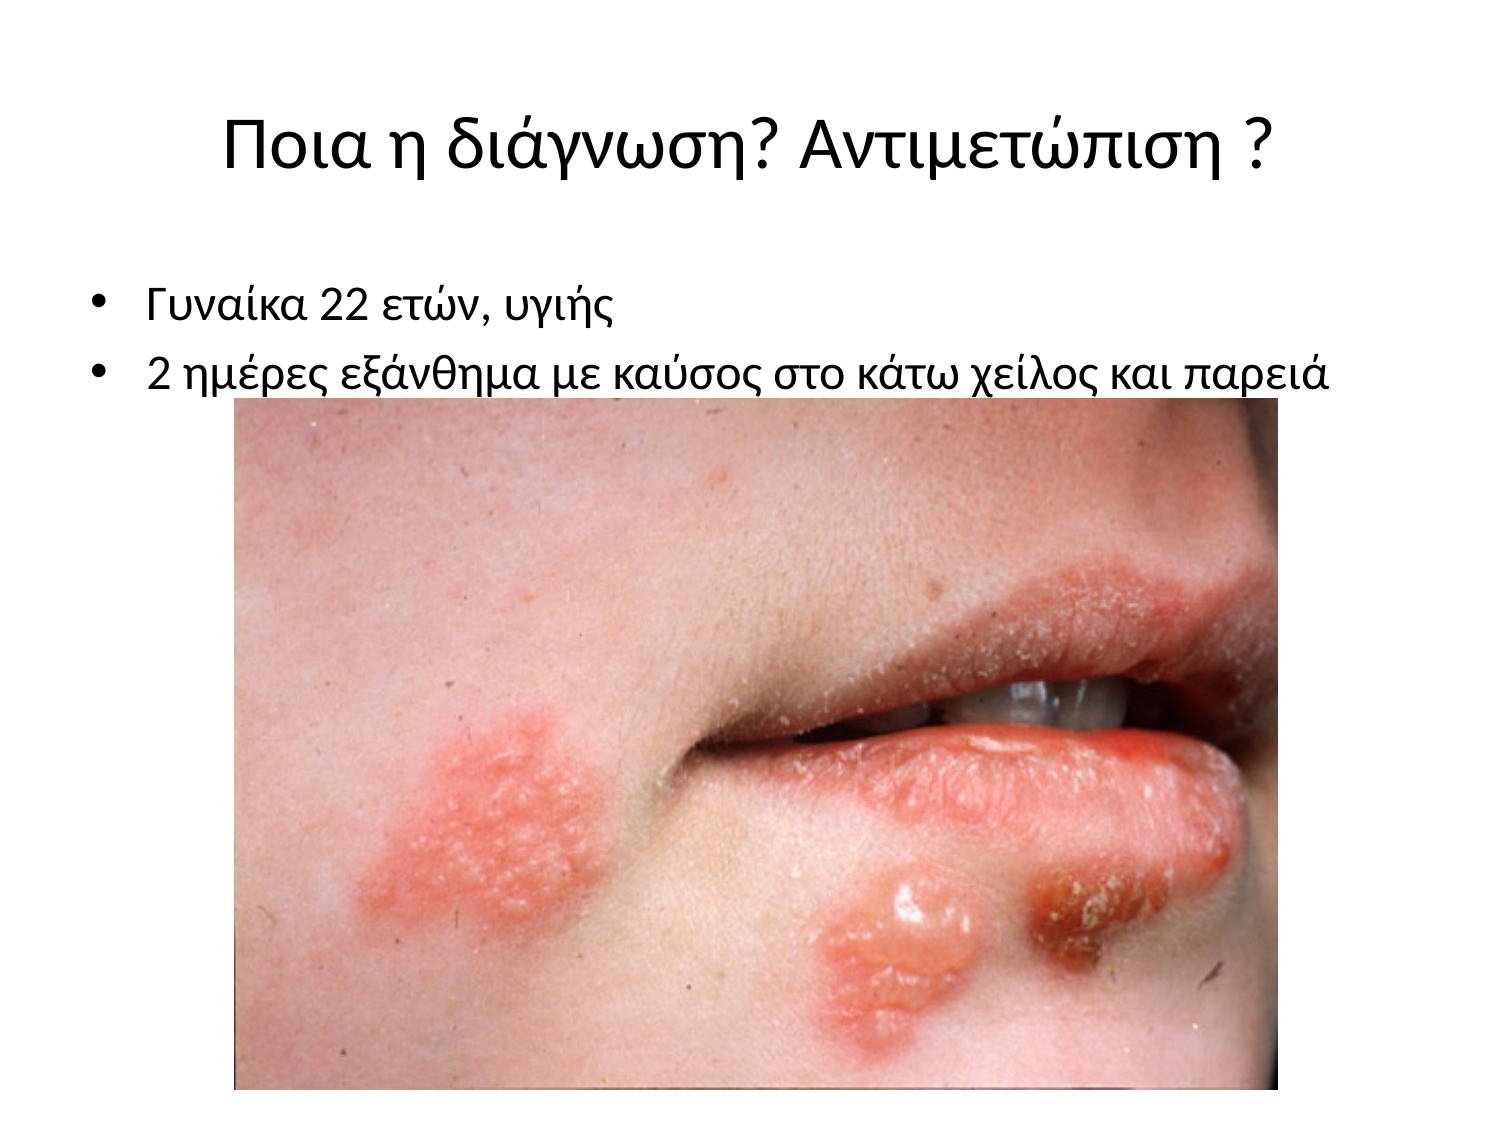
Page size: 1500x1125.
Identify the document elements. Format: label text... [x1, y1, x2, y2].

list Γυναίκα 22 ετών, υγιής 2 ημέρες εξάνθημα με καύσος στο κάτω χείλος και παρειά [75, 262, 1425, 1005]
title Ποια η διάγνωση? Αντιμετώπιση ? [75, 45, 1425, 233]
picture [234, 398, 1278, 1090]
